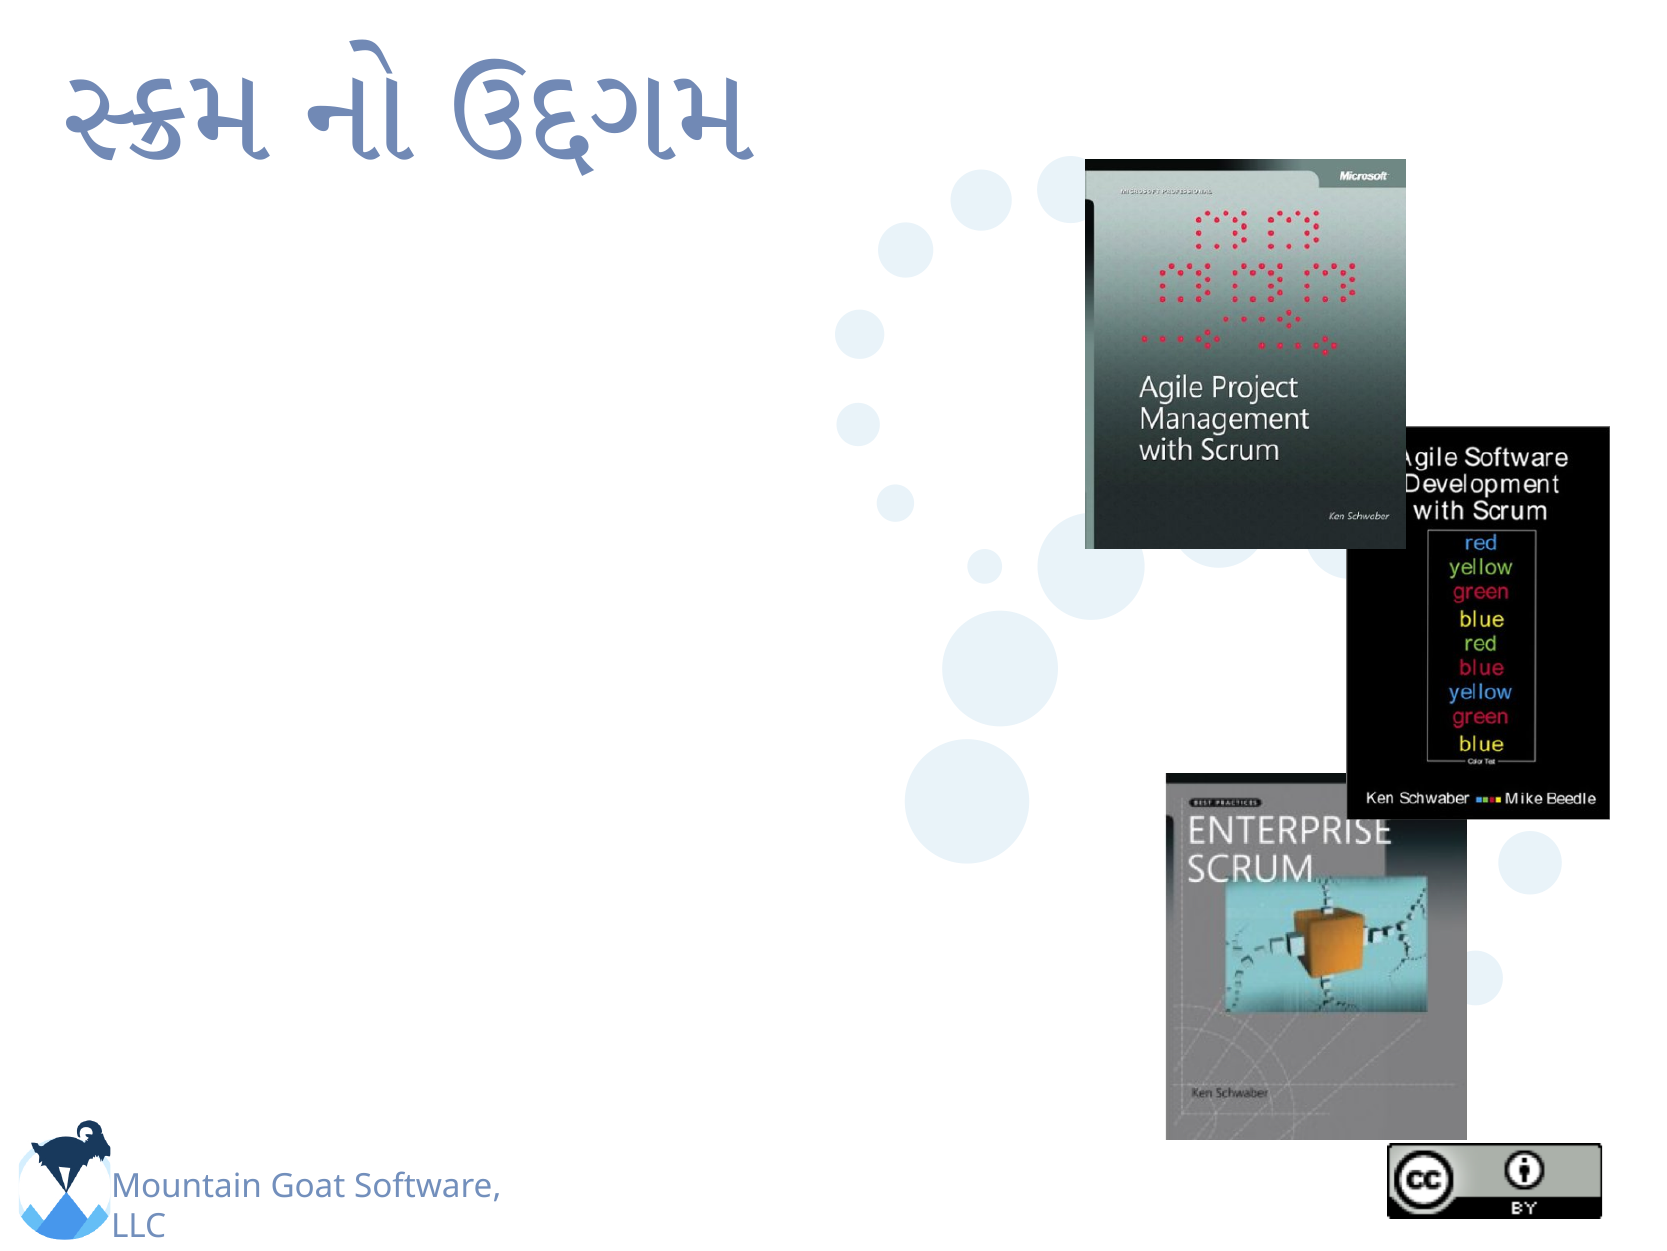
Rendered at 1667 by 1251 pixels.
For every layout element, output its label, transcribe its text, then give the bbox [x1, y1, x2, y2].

picture [1387, 1143, 1603, 1219]
picture [18, 1120, 111, 1240]
picture [1085, 159, 1610, 1140]
title સ્ક્રમ નો ઉદ્દગમ [55, 18, 1609, 195]
